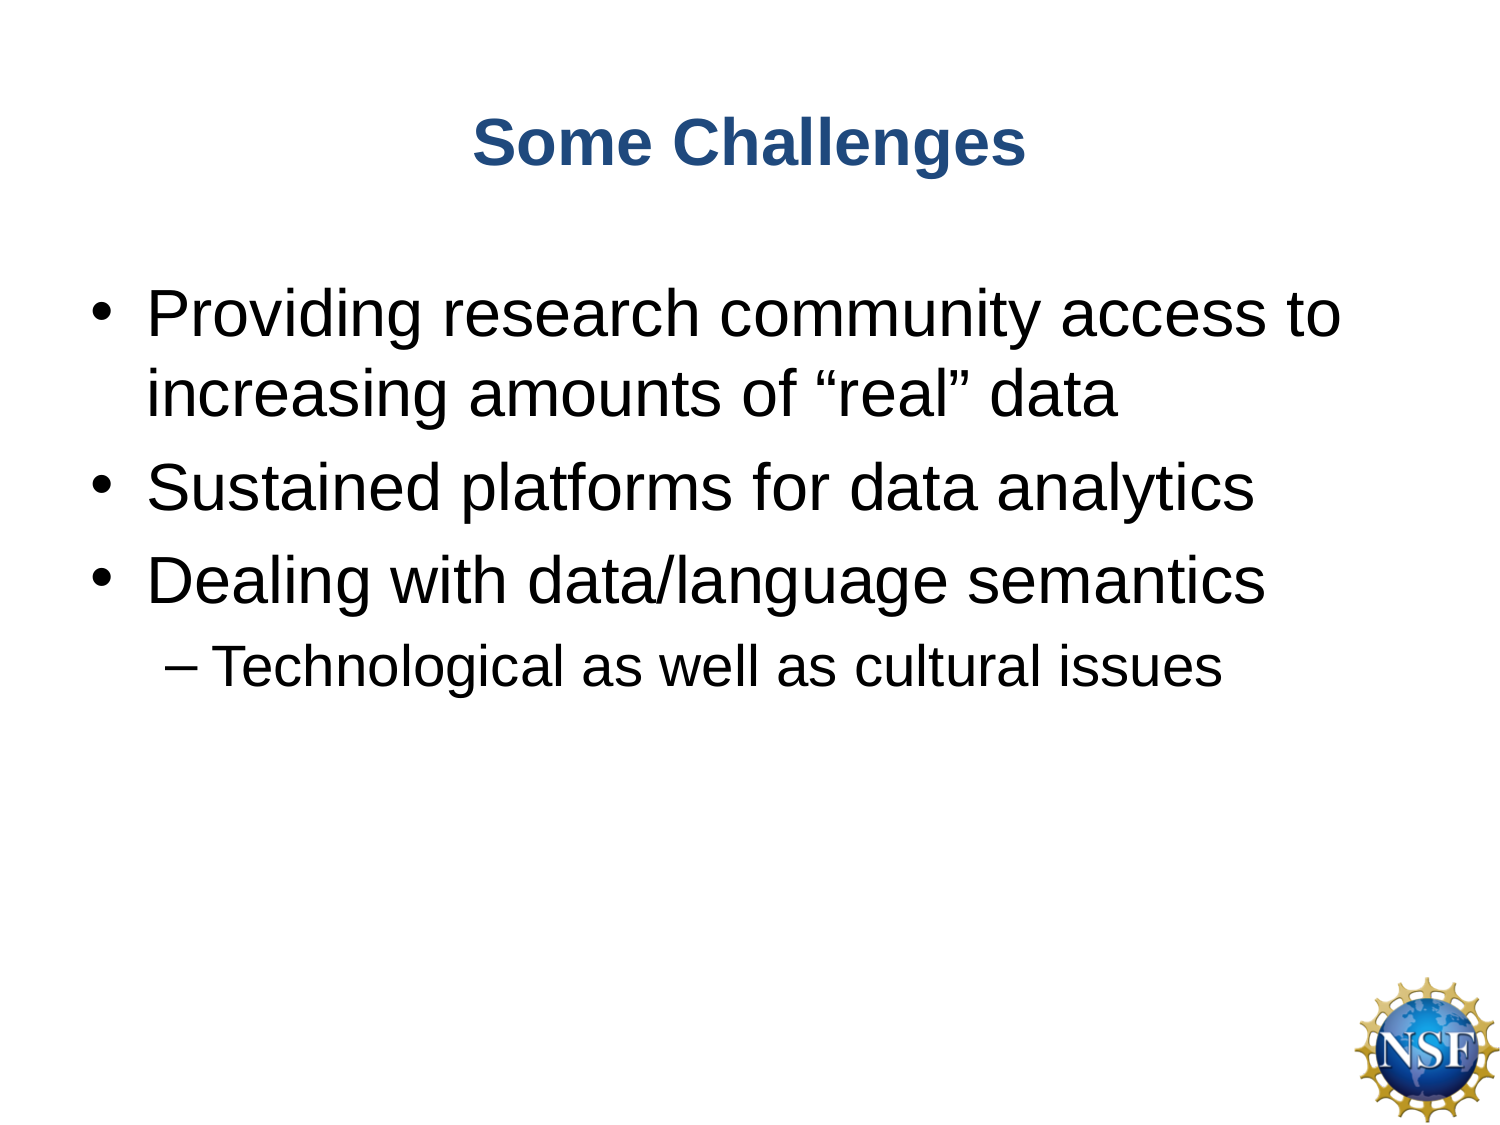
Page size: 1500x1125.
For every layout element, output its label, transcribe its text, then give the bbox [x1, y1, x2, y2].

list Providing research community access to increasing amounts of “real” data Sustained platforms for data analytics Dealing with data/language semantics Technological as well as cultural issues [75, 262, 1425, 1005]
title Some Challenges [75, 45, 1425, 233]
picture [1352, 975, 1500, 1125]
